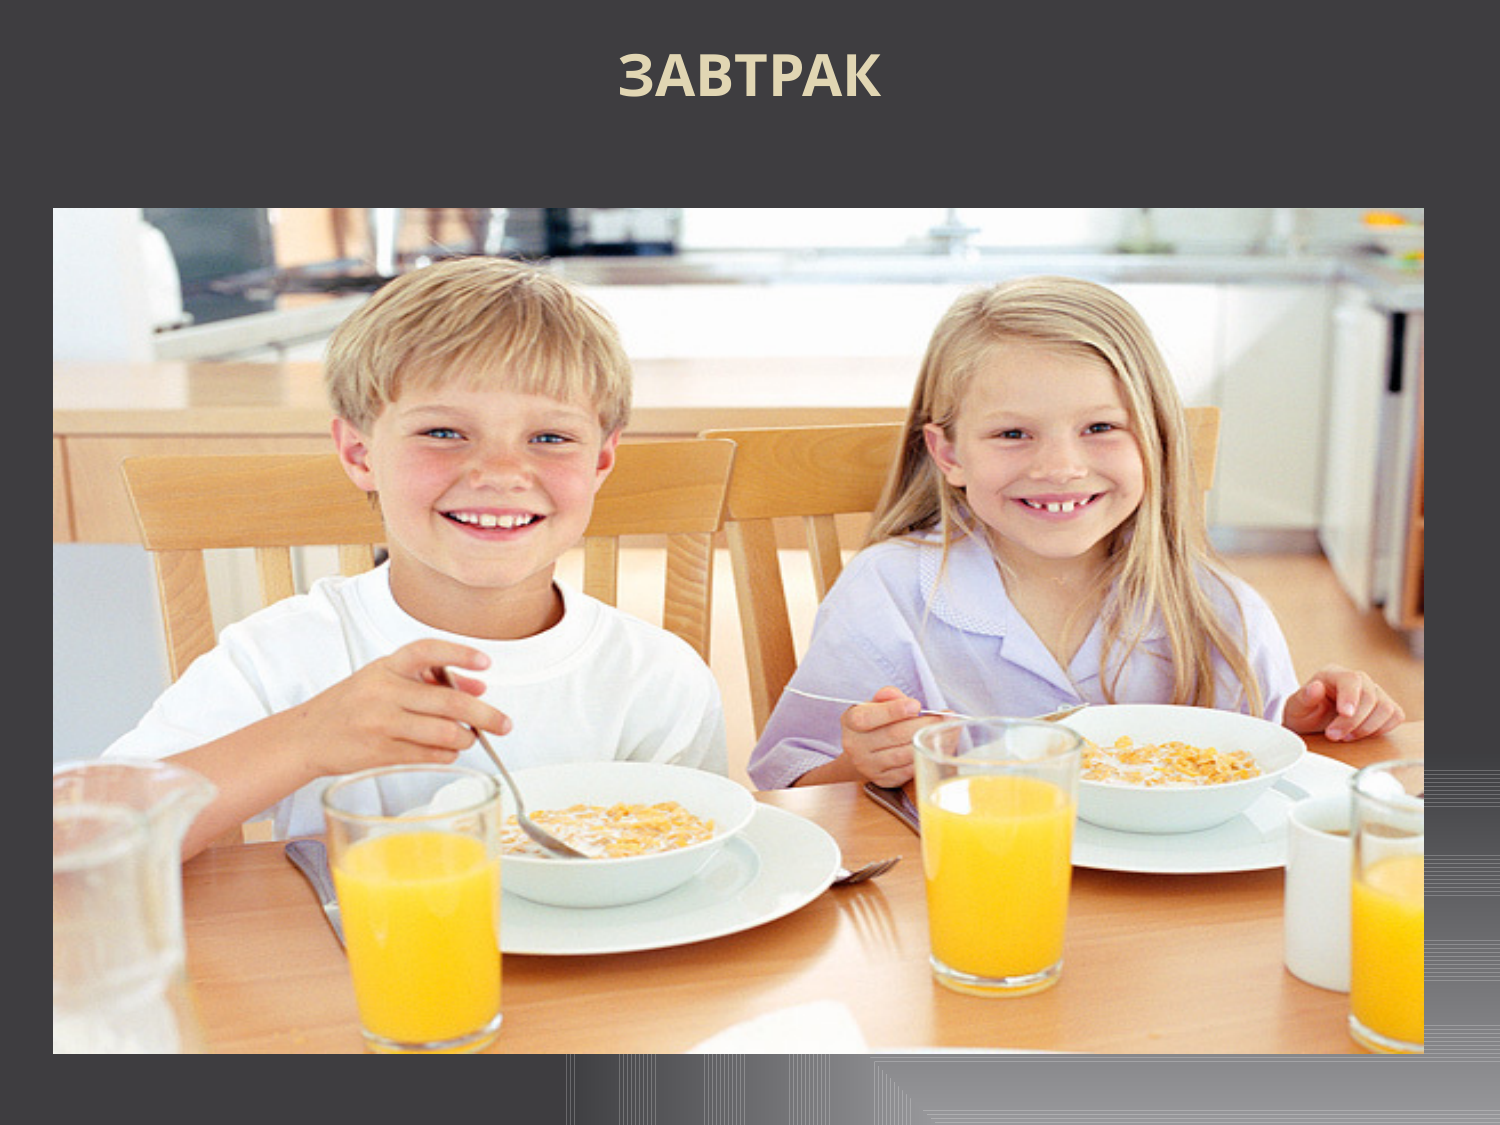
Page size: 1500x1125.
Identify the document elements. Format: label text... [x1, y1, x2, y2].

subtitle ЗАВТРАК [41, 30, 1459, 220]
picture [52, 207, 1424, 1054]
